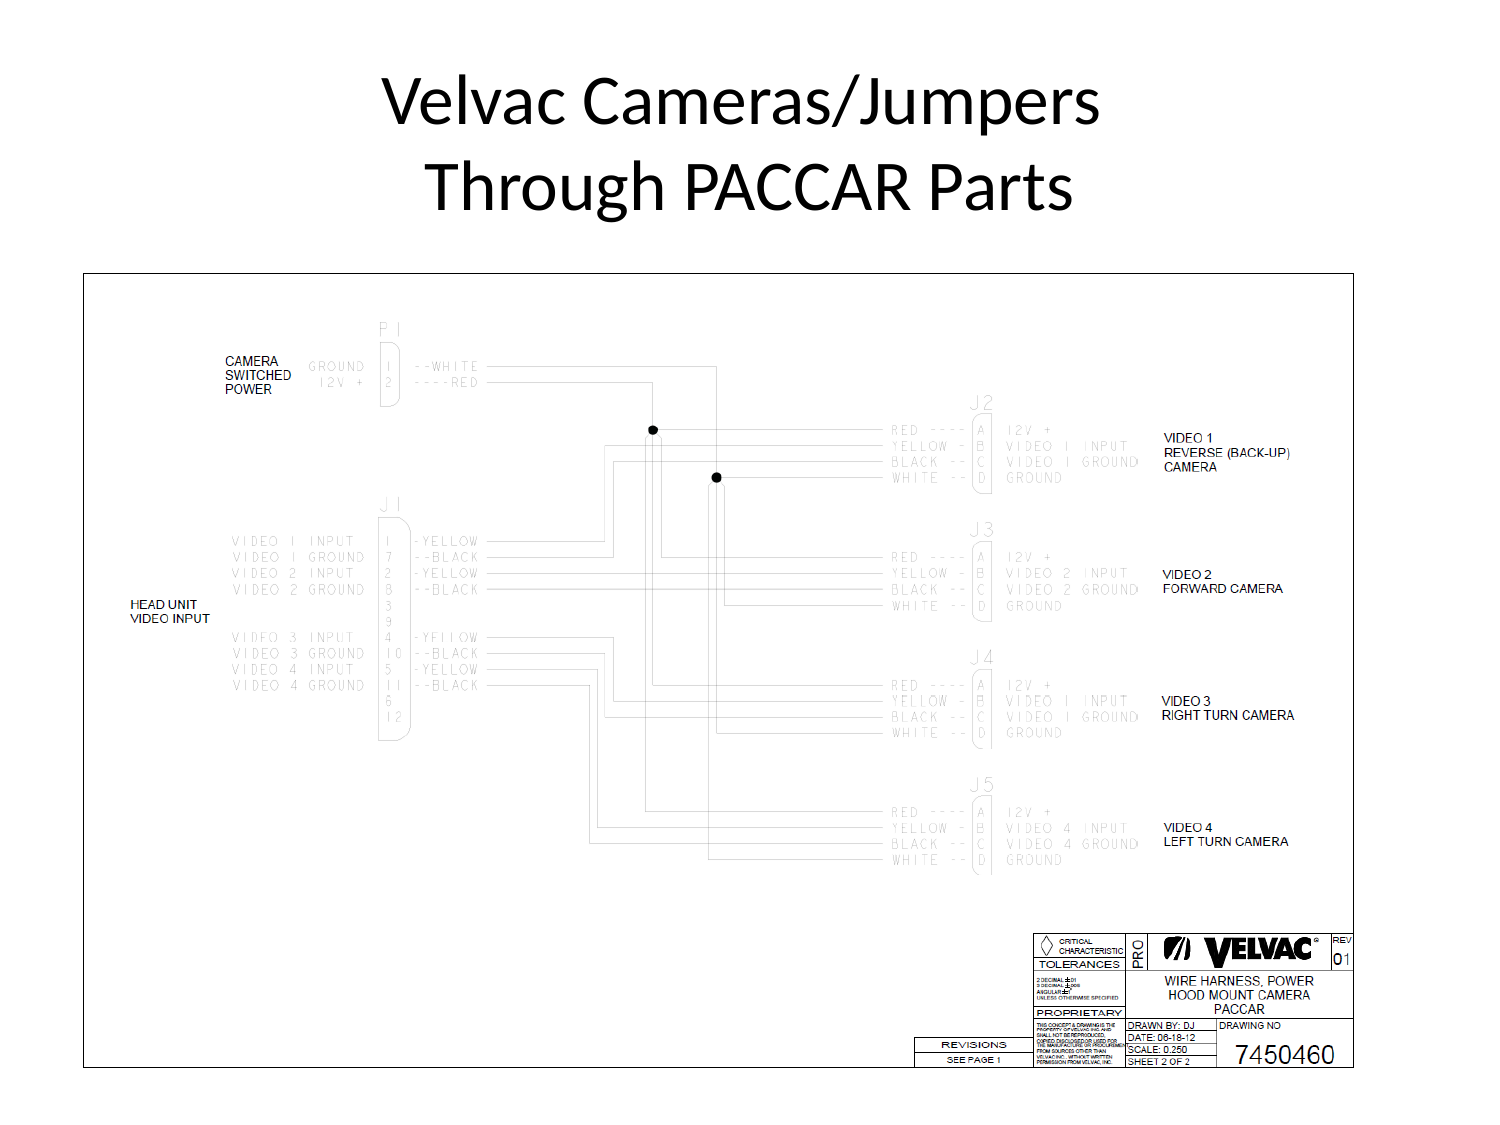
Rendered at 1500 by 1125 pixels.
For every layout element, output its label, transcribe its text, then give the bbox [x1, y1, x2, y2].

title Velvac Cameras/Jumpers Through PACCAR Parts [75, 45, 1425, 233]
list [74, 256, 1376, 1084]
